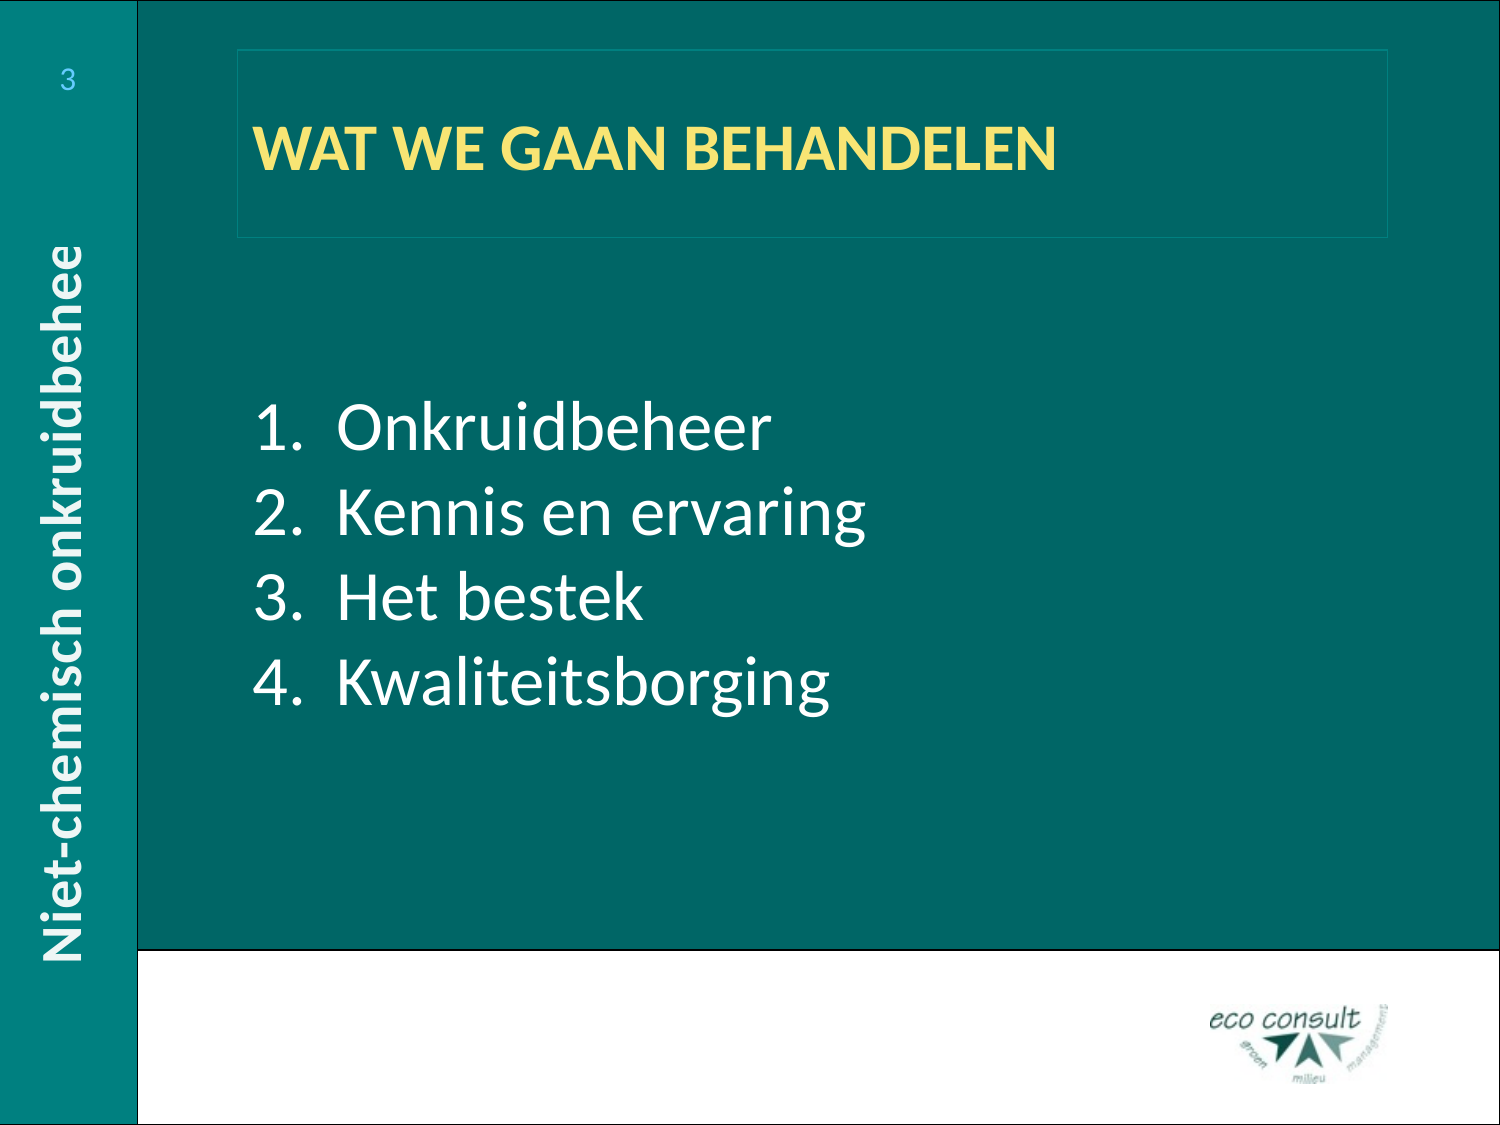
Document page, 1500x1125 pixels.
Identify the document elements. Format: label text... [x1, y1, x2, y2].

picture [1210, 1004, 1388, 1084]
title WAT WE GAAN BEHANDELEN [237, 49, 1388, 238]
list Onkruidbeheer Kennis en ervaring Het bestek Kwaliteitsborging [237, 287, 1388, 913]
